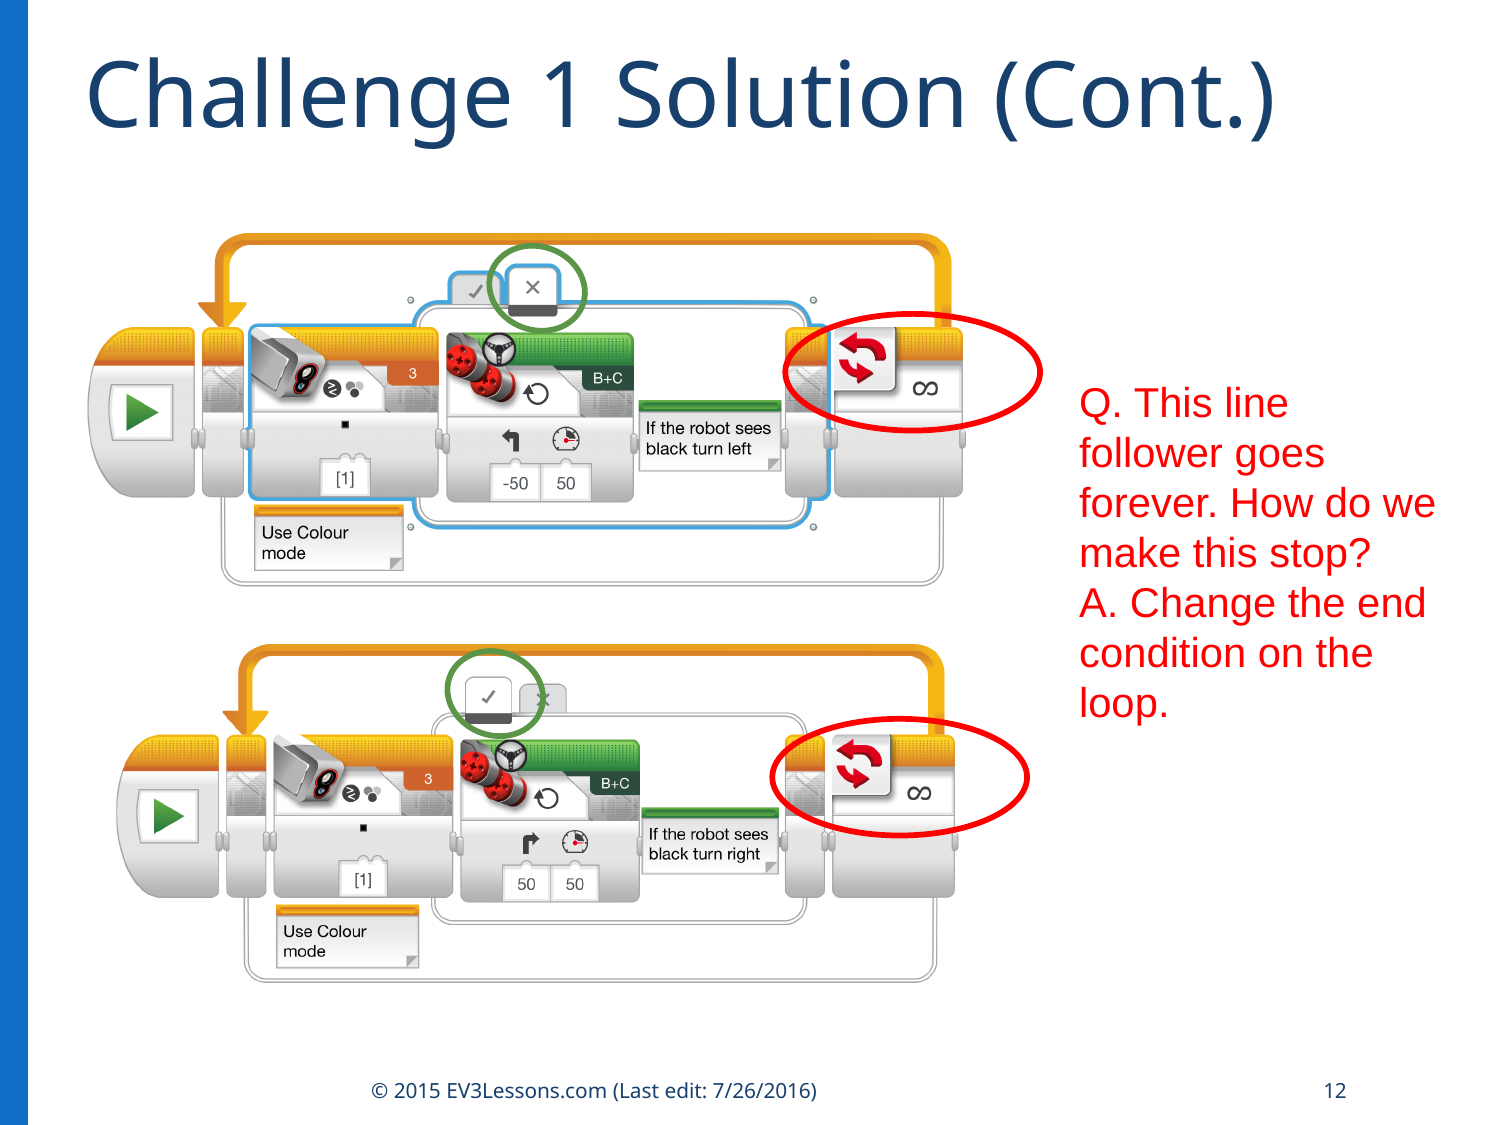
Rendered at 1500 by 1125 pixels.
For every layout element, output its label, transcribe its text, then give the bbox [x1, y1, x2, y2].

picture [69, 222, 977, 603]
text_box [963, 723, 1030, 831]
title Challenge 1 Solution (Cont.) [69, 42, 1426, 286]
footer © 2015 EV3Lessons.com (Last edit: 7/26/2016) [355, 1058, 1129, 1125]
text_box [977, 318, 1043, 426]
picture [69, 630, 963, 1003]
text_box Q. This line follower goes forever. How do we make this stop? A. Change the end condition on the loop. [1064, 368, 1452, 734]
slide_number 12 [1165, 1058, 1362, 1125]
